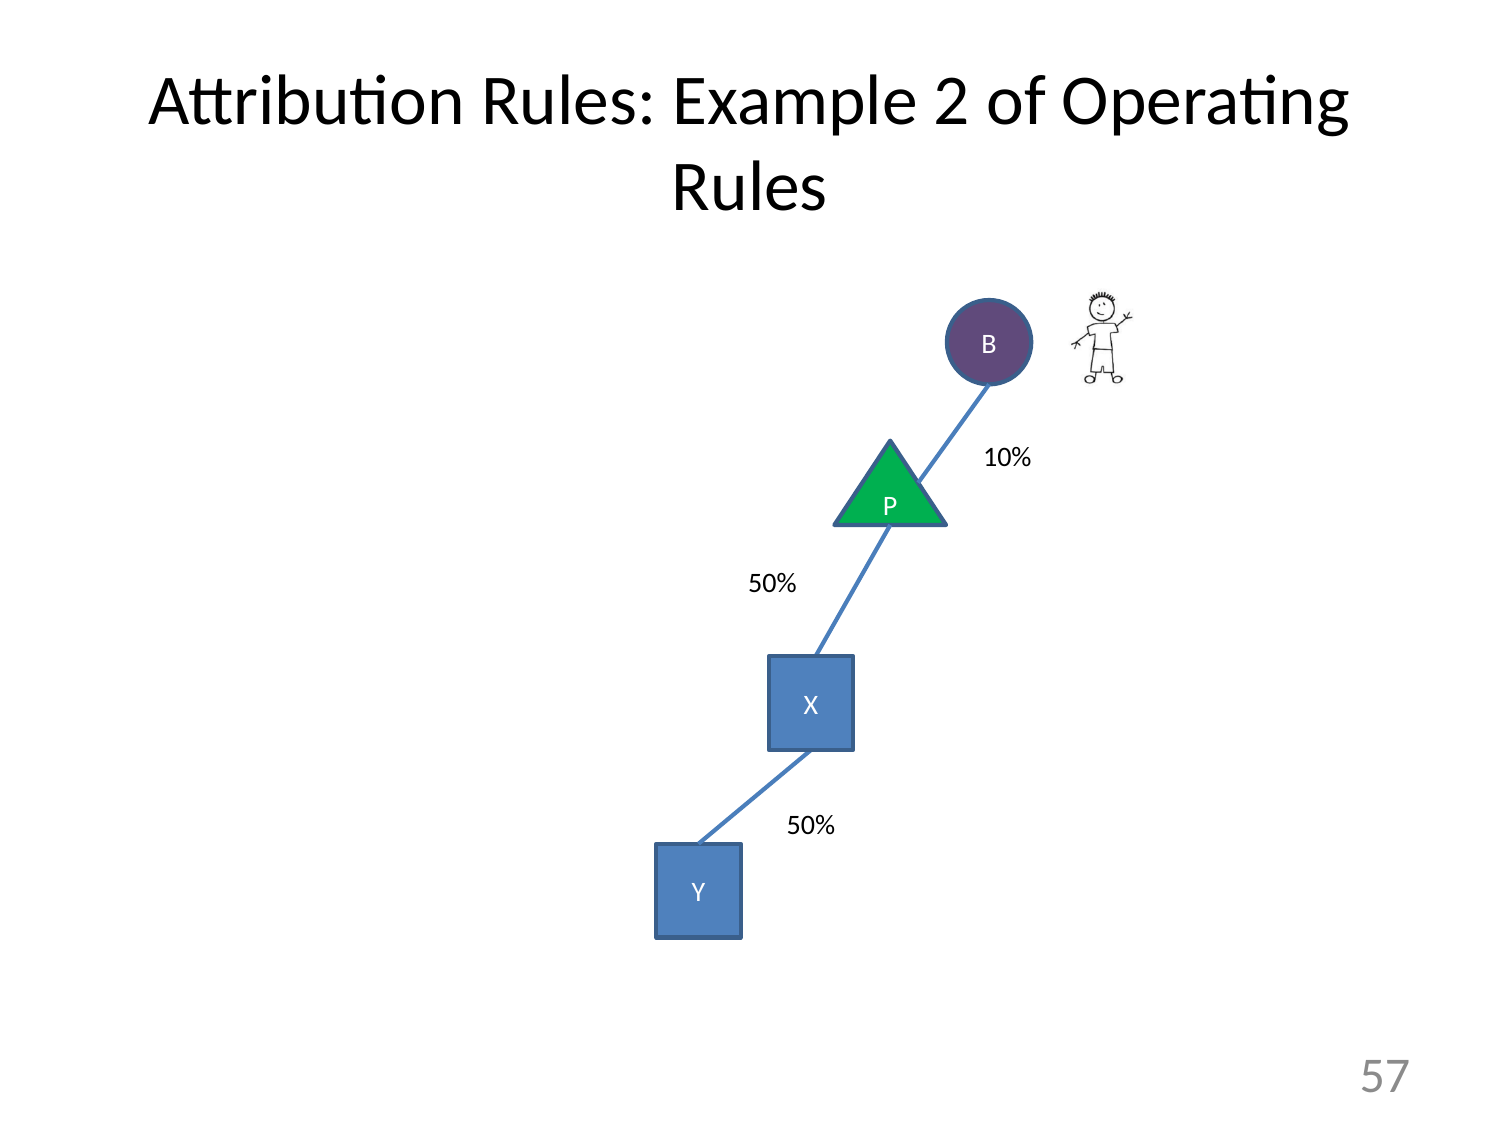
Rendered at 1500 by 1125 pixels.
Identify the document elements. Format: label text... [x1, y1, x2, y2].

text_box 50% [729, 557, 782, 606]
text_box P [832, 438, 948, 528]
text_box Y [654, 842, 743, 940]
slide_number 57 [1074, 1042, 1425, 1103]
picture [1051, 275, 1151, 409]
text_box 50% [805, 799, 855, 848]
title Attribution Rules: Example 2 of Operating Rules [75, 45, 1425, 233]
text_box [787, 552, 919, 629]
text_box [707, 740, 802, 854]
text_box 10% [994, 430, 1051, 480]
text_box X [767, 654, 855, 752]
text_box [917, 384, 990, 484]
text_box B [944, 297, 1034, 387]
